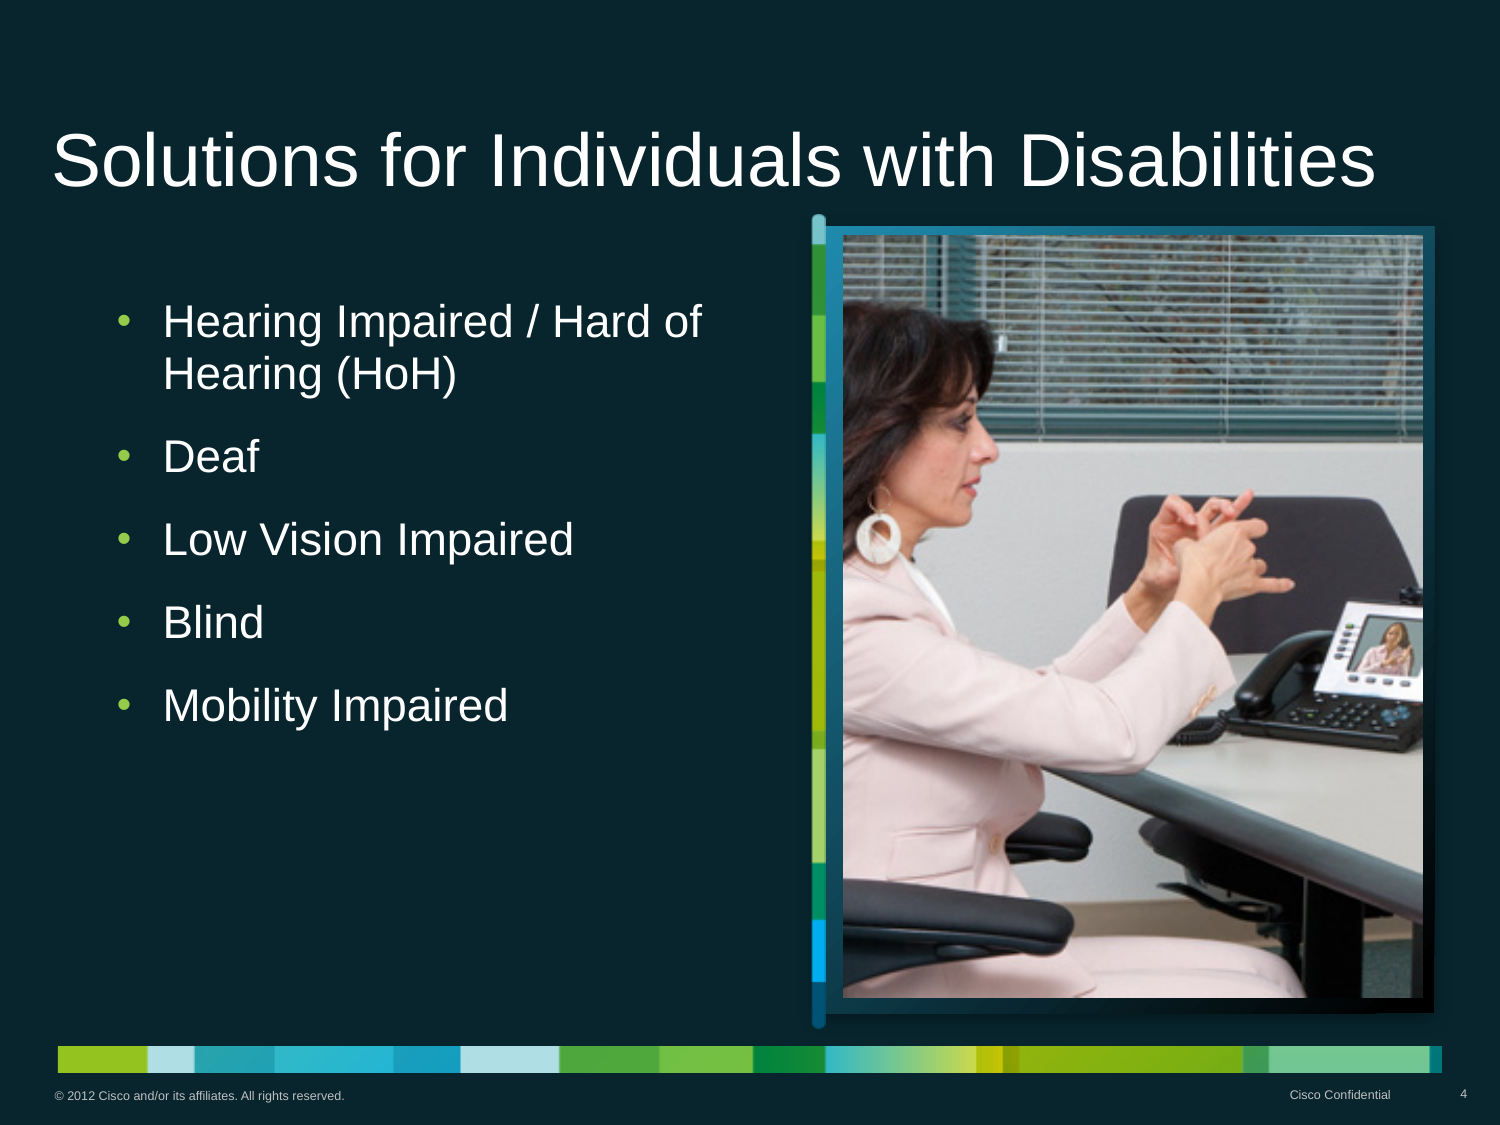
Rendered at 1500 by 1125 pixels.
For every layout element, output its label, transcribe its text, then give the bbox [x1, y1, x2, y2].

picture [811, 214, 826, 919]
text_box [830, 225, 1436, 1015]
list Hearing Impaired / Hard of Hearing (HoH) Deaf Low Vision Impaired Blind Mobility Impaired [16, 211, 780, 1027]
title Solutions for Individuals with Disabilities [37, 70, 1447, 209]
picture [57, 1046, 1442, 1073]
picture [843, 235, 1424, 999]
